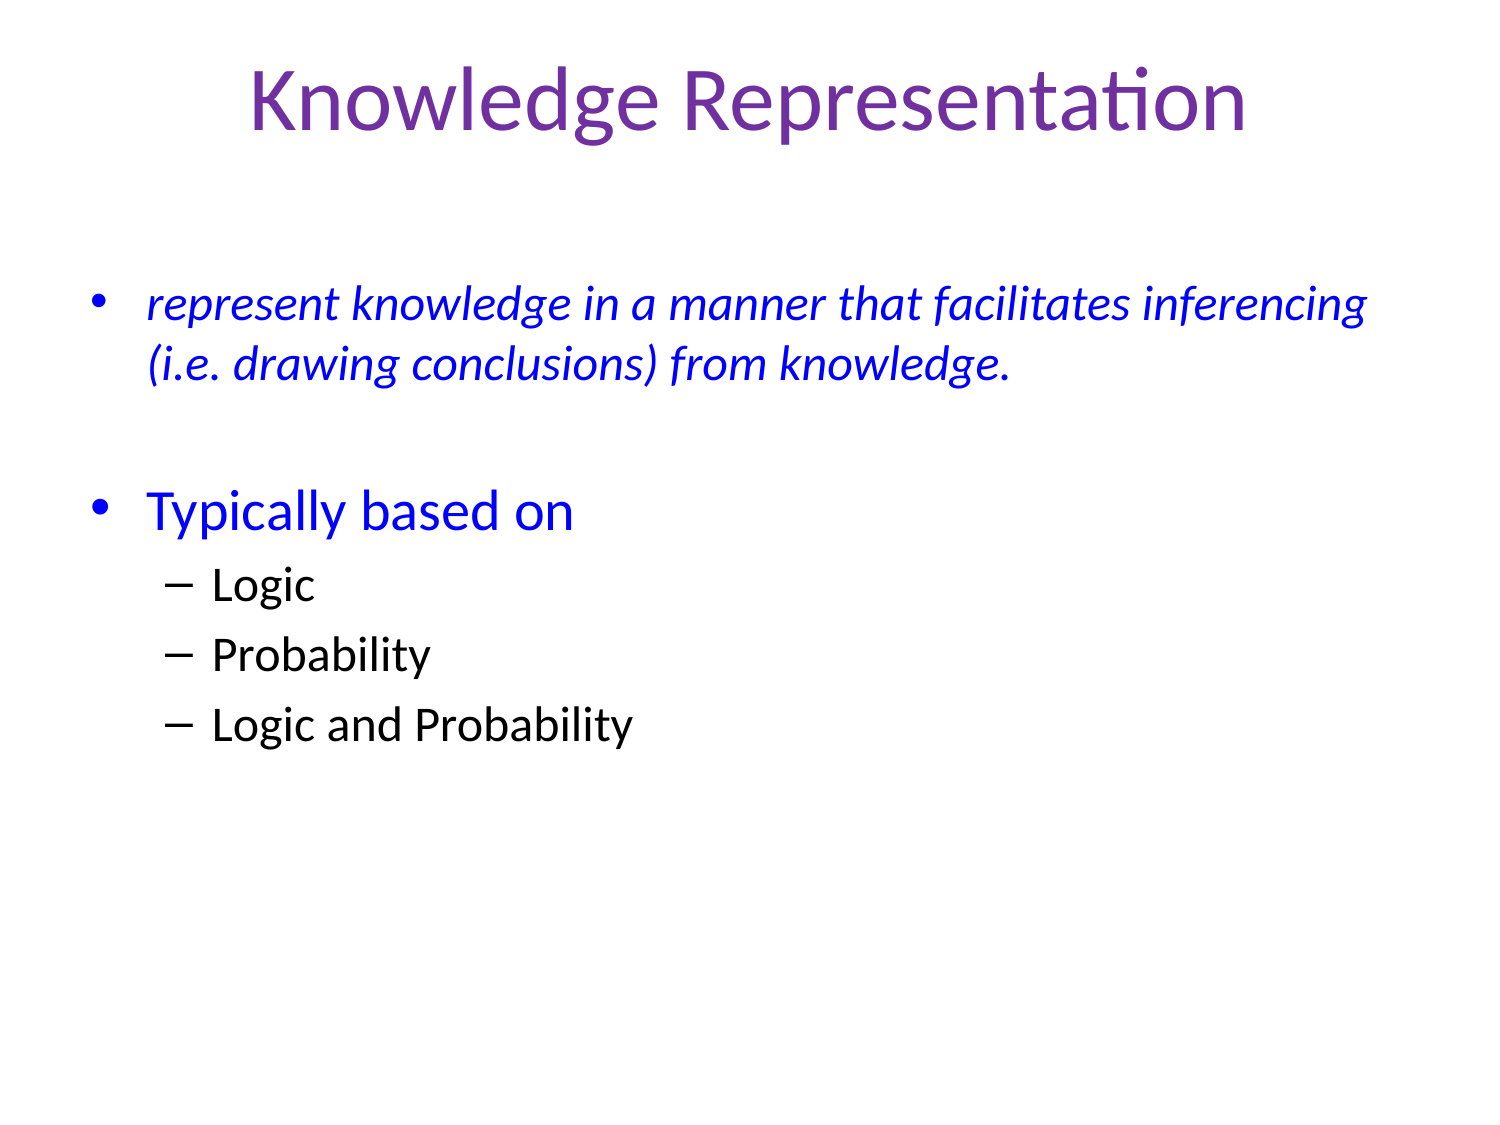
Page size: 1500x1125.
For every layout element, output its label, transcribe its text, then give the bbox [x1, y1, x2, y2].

list represent knowledge in a manner that facilitates inferencing (i.e. drawing conclusions) from knowledge. Typically based on Logic Probability Logic and Probability [74, 262, 1426, 1006]
title Knowledge Representation [74, 0, 1426, 188]
